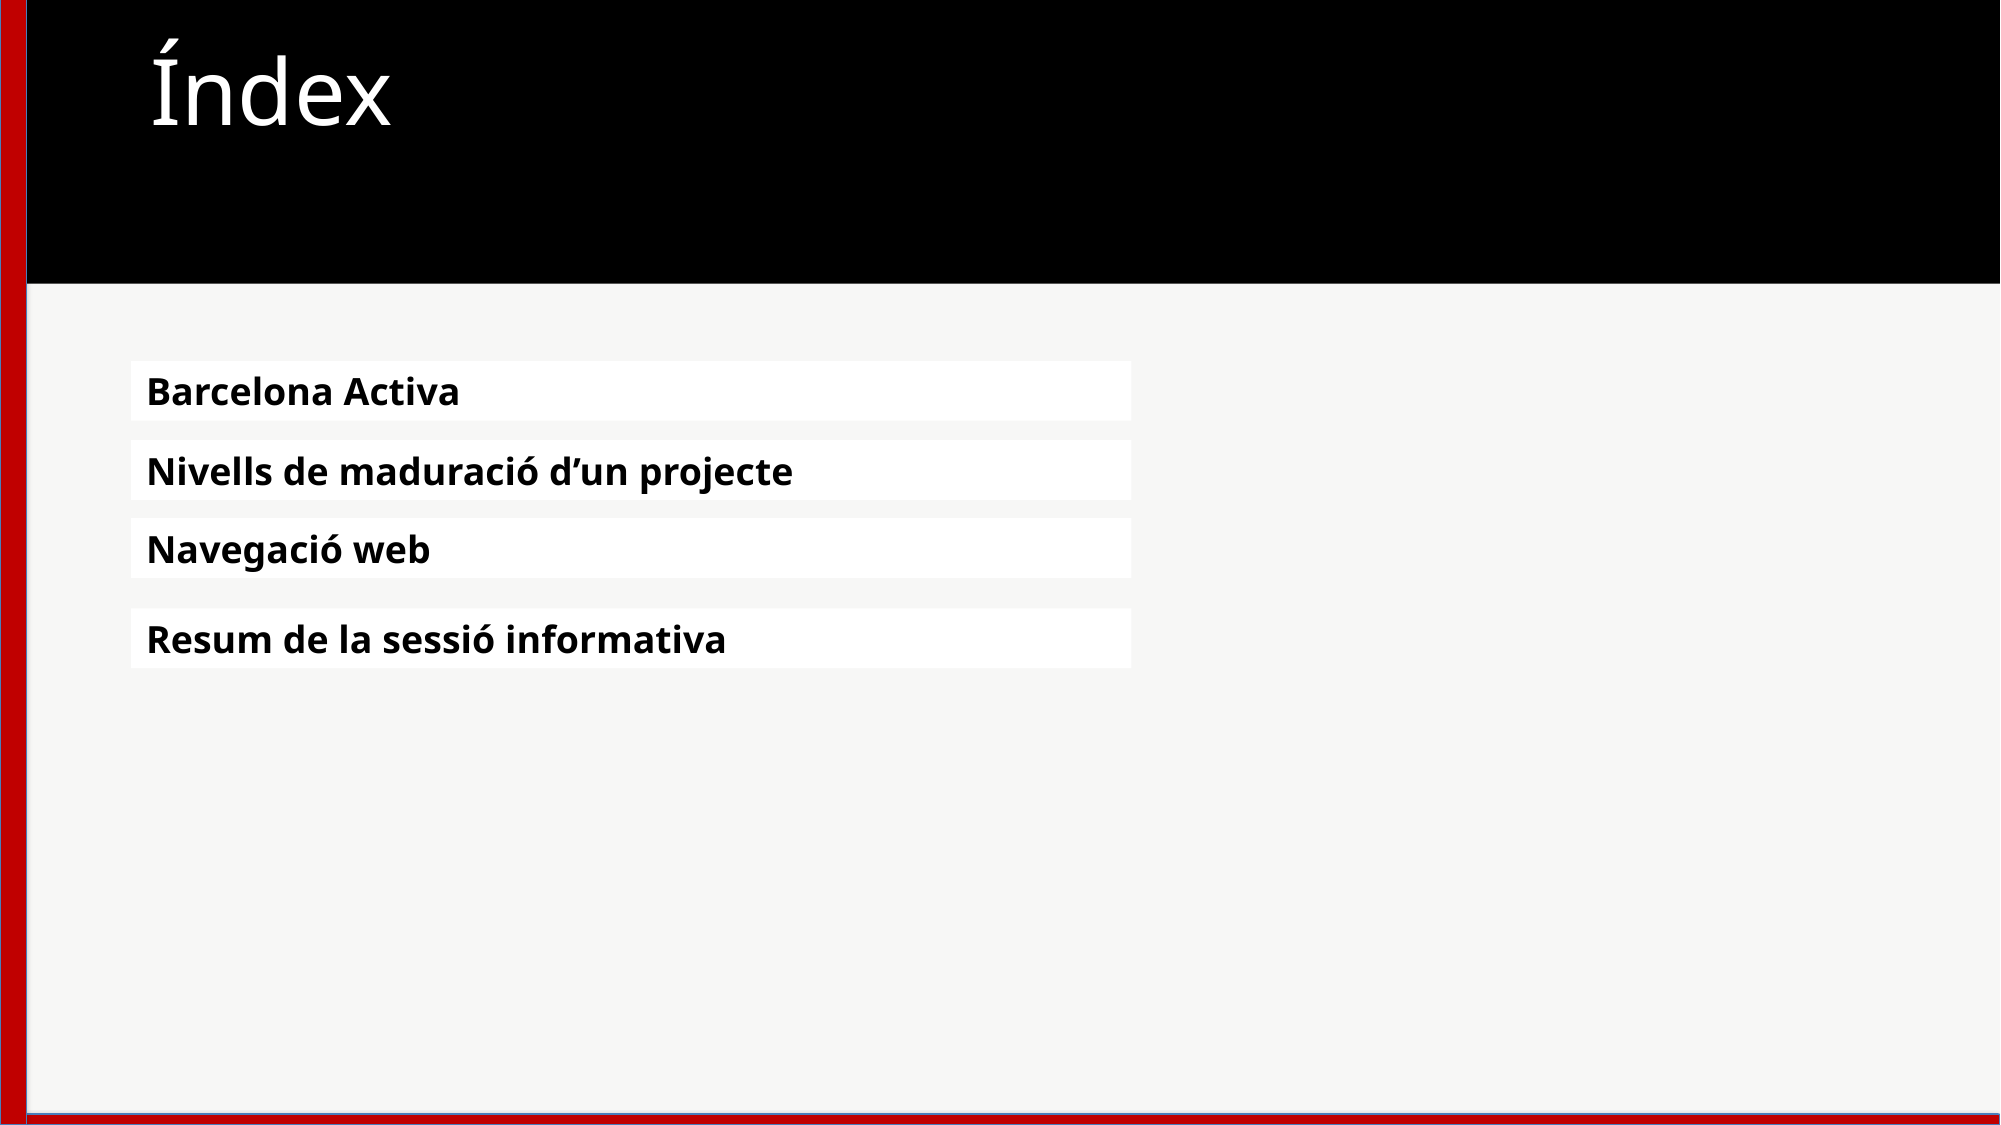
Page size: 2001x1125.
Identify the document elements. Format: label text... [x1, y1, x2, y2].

text_box [30, 1113, 2000, 1125]
text_box Nivells de maduració d’un projecte [131, 440, 1132, 500]
text_box Navegació web [131, 518, 1132, 578]
text_box Resum de la sessió informativa [131, 608, 1132, 669]
text_box Índex [30, 0, 2000, 284]
text_box [0, 0, 27, 1125]
text_box Barcelona Activa [131, 361, 1132, 421]
